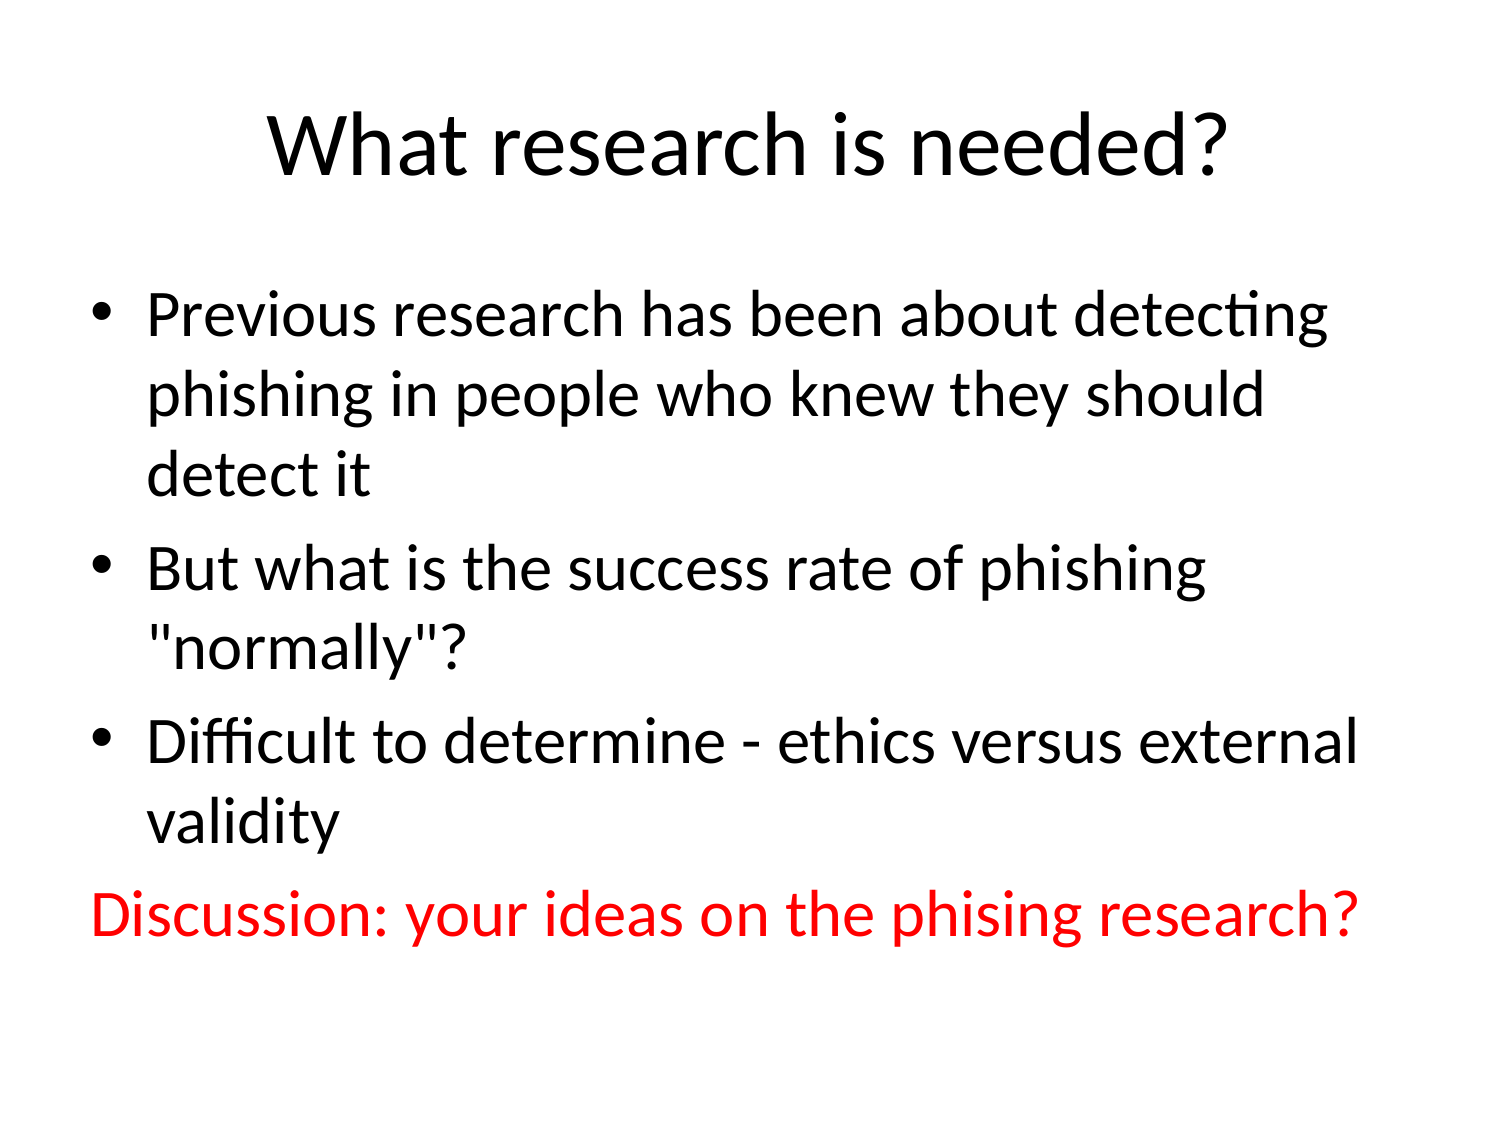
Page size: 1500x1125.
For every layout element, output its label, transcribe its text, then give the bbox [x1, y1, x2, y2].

title What research is needed? [75, 45, 1425, 233]
list Previous research has been about detecting phishing in people who knew they should detect it But what is the success rate of phishing "normally"? Difficult to determine - ethics versus external validity Discussion: your ideas on the phising research? [75, 262, 1425, 1005]
